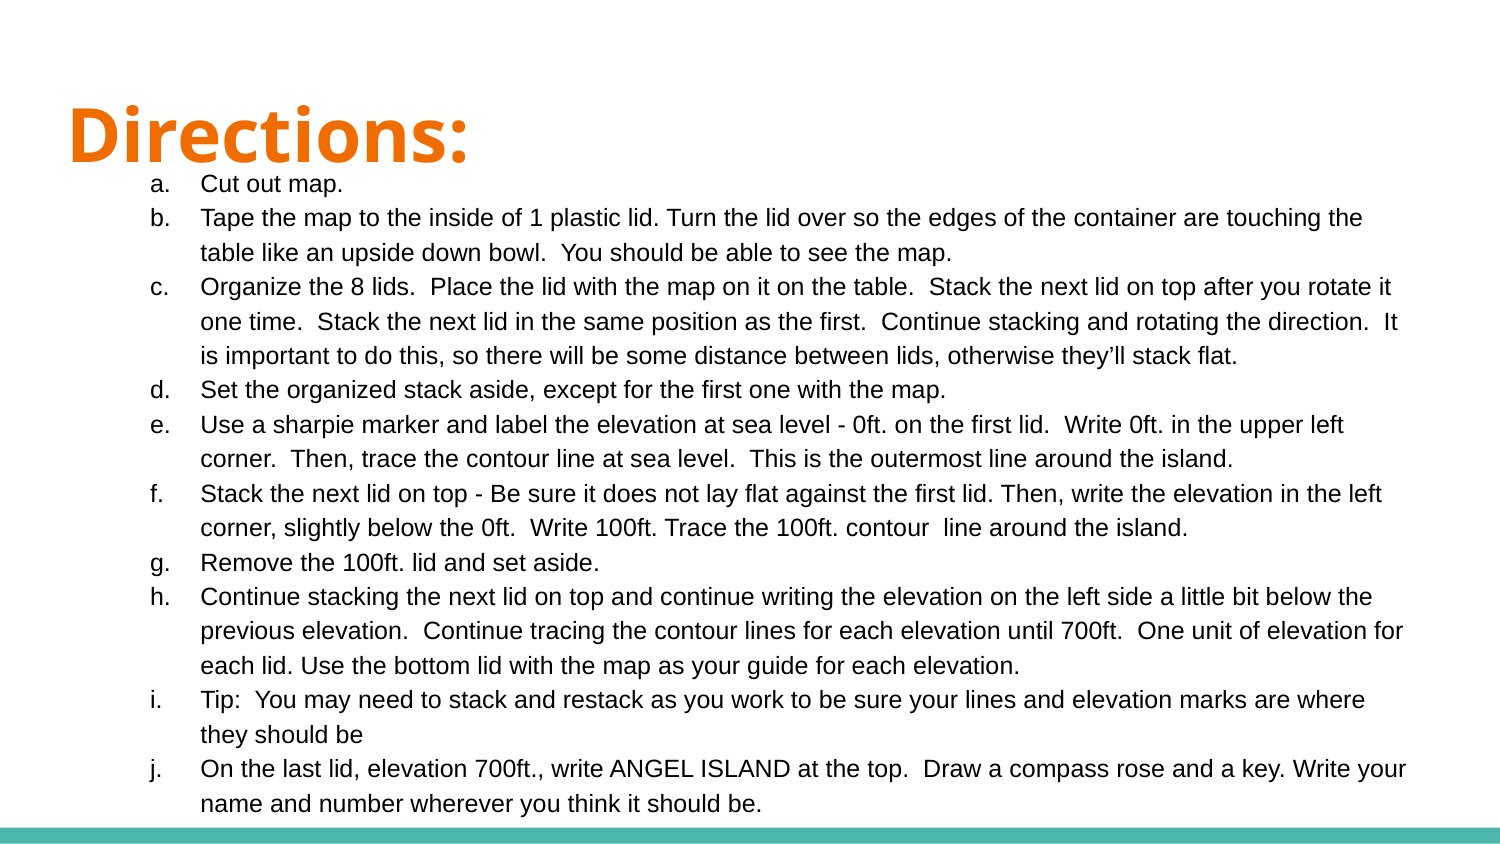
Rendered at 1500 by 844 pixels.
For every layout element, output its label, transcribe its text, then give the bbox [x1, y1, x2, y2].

list Cut out map. Tape the map to the inside of 1 plastic lid. Turn the lid over so the edges of the container are touching the table like an upside down bowl. You should be able to see the map. Organize the 8 lids. Place the lid with the map on it on the table. Stack the next lid on top after you rotate it one time. Stack the next lid in the same position as the first. Continue stacking and rotating the direction. It is important to do this, so there will be some distance between lids, otherwise they’ll stack flat. Set the organized stack aside, except for the first one with the map. Use a sharpie marker and label the elevation at sea level - 0ft. on the first lid. Write 0ft. in the upper left corner. Then, trace the contour line at sea level. This is the outermost line around the island. Stack the next lid on top - Be sure it does not lay flat against the first lid. Then, write the elevation in the left corner, slightly below the 0ft. Write 100ft. Trace the 100ft. contour line around the island. Remove the 100ft. lid and set aside. Continue stacking the next lid on top and continue writing the elevation on the left side a little bit below the previous elevation. Continue tracing the contour lines for each elevation until 700ft. One unit of elevation for each lid. Use the bottom lid with the map as your guide for each elevation. Tip: You may need to stack and restack as you work to be sure your lines and elevation marks are where they should be On the last lid, elevation 700ft., write ANGEL ISLAND at the top. Draw a compass rose and a key. Write your name and number wherever you think it should be. [35, 147, 1433, 828]
title Directions: [51, 72, 1449, 189]
